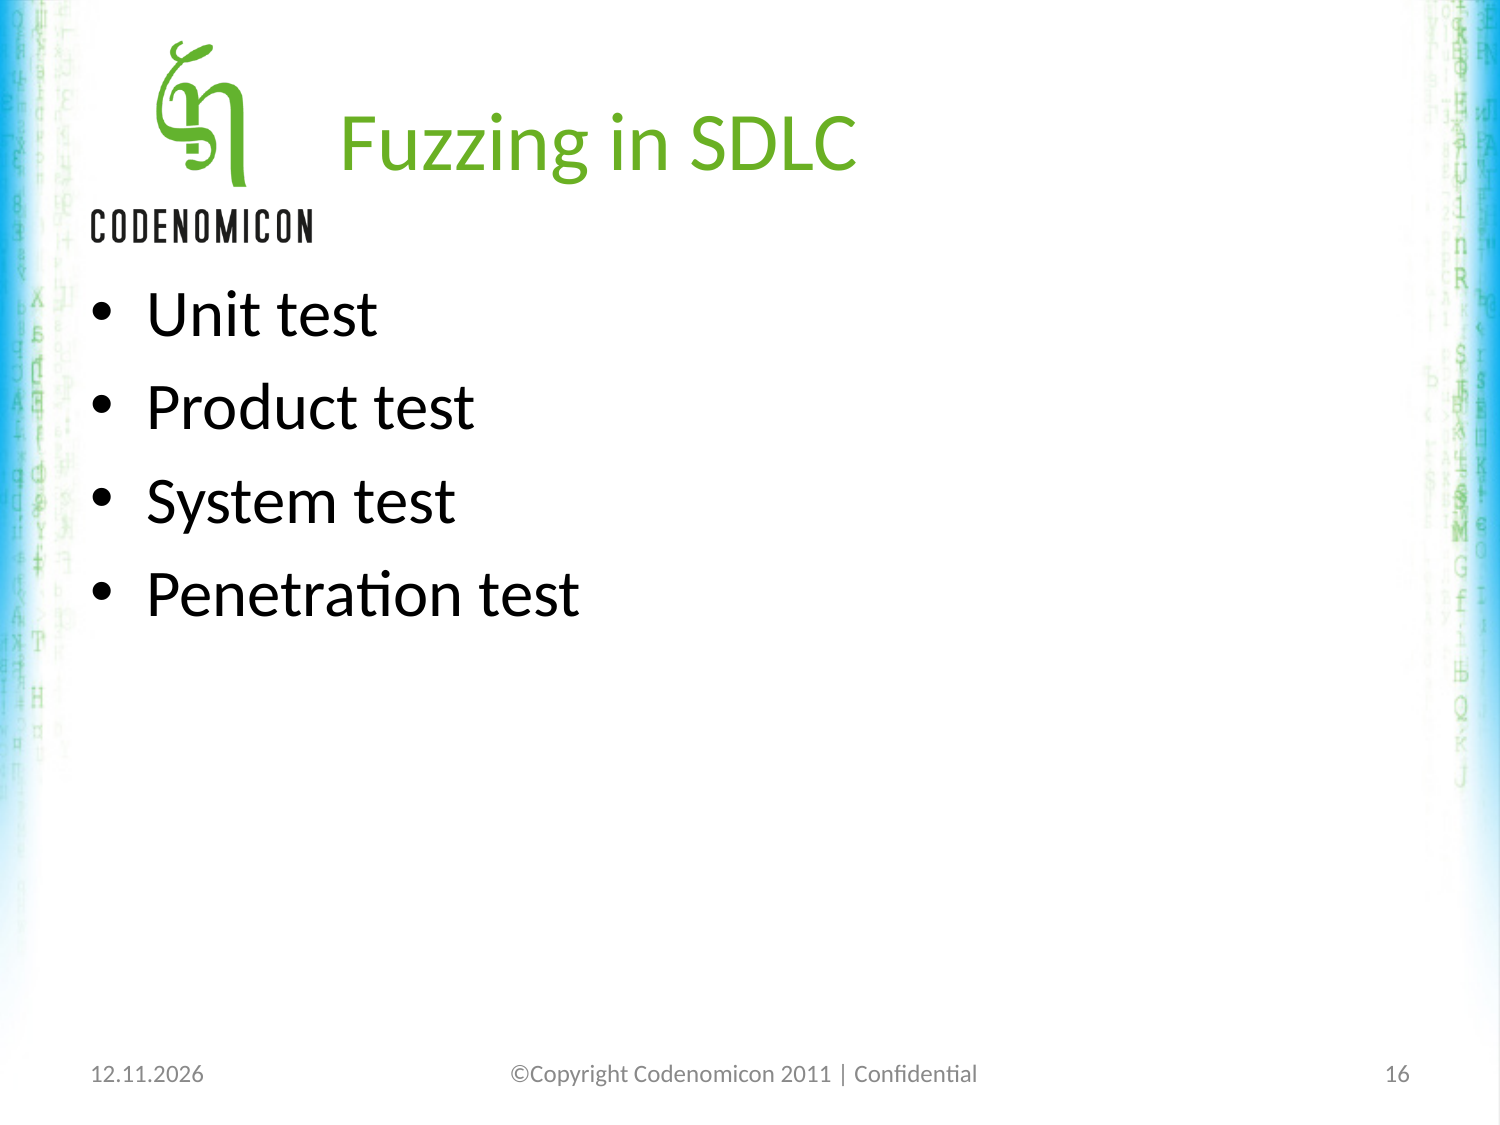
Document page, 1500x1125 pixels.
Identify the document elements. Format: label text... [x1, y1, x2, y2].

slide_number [75, 1042, 425, 1103]
picture [0, 0, 1500, 1125]
footer ©Copyright Codenomicon 2011 | Confidential [490, 1042, 999, 1103]
title Fuzzing in SDLC [324, 31, 1425, 244]
slide_number 16 [1074, 1042, 1425, 1103]
list Unit test Product test System test Penetration test [75, 262, 1425, 1005]
